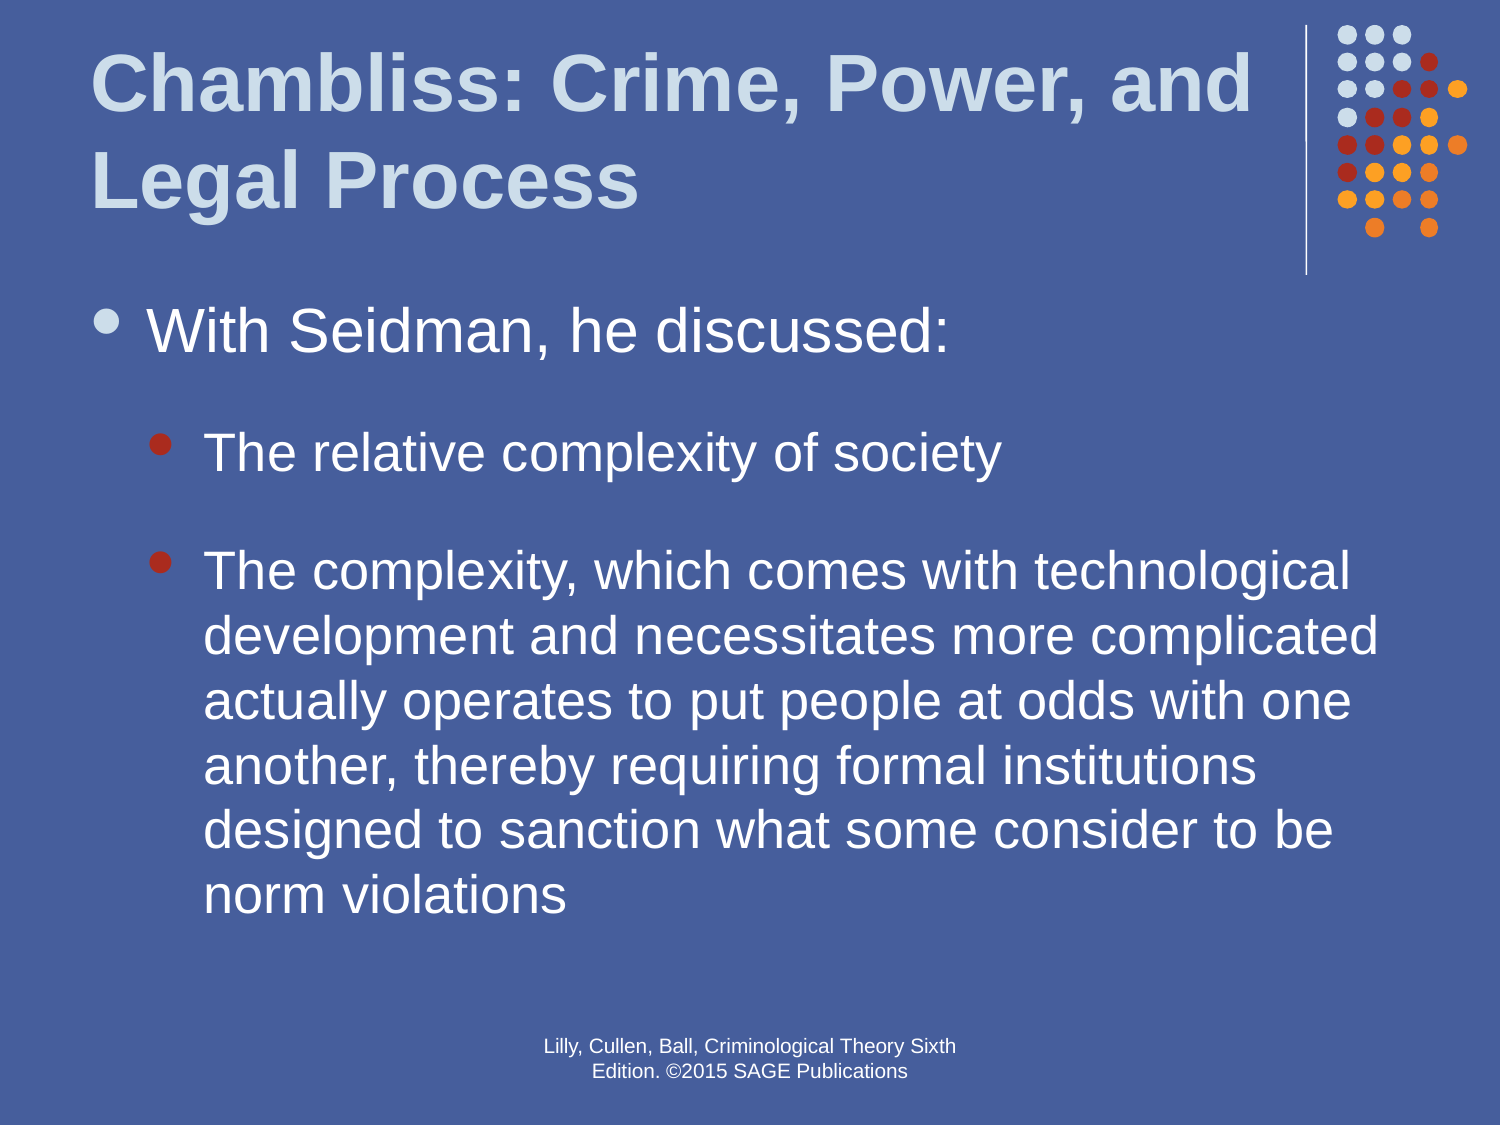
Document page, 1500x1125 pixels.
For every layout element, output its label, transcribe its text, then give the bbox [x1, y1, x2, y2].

footer Lilly, Cullen, Ball, Criminological Theory Sixth Edition. ©2015 SAGE Publications [512, 1024, 988, 1101]
list With Seidman, he discussed: The relative complexity of society The complexity, which comes with technological development and necessitates more complicated actually operates to put people at odds with one another, thereby requiring formal institutions designed to sanction what some consider to be norm violations [74, 281, 1426, 1006]
title Chambliss: Crime, Power, and Legal Process [74, 19, 1313, 233]
